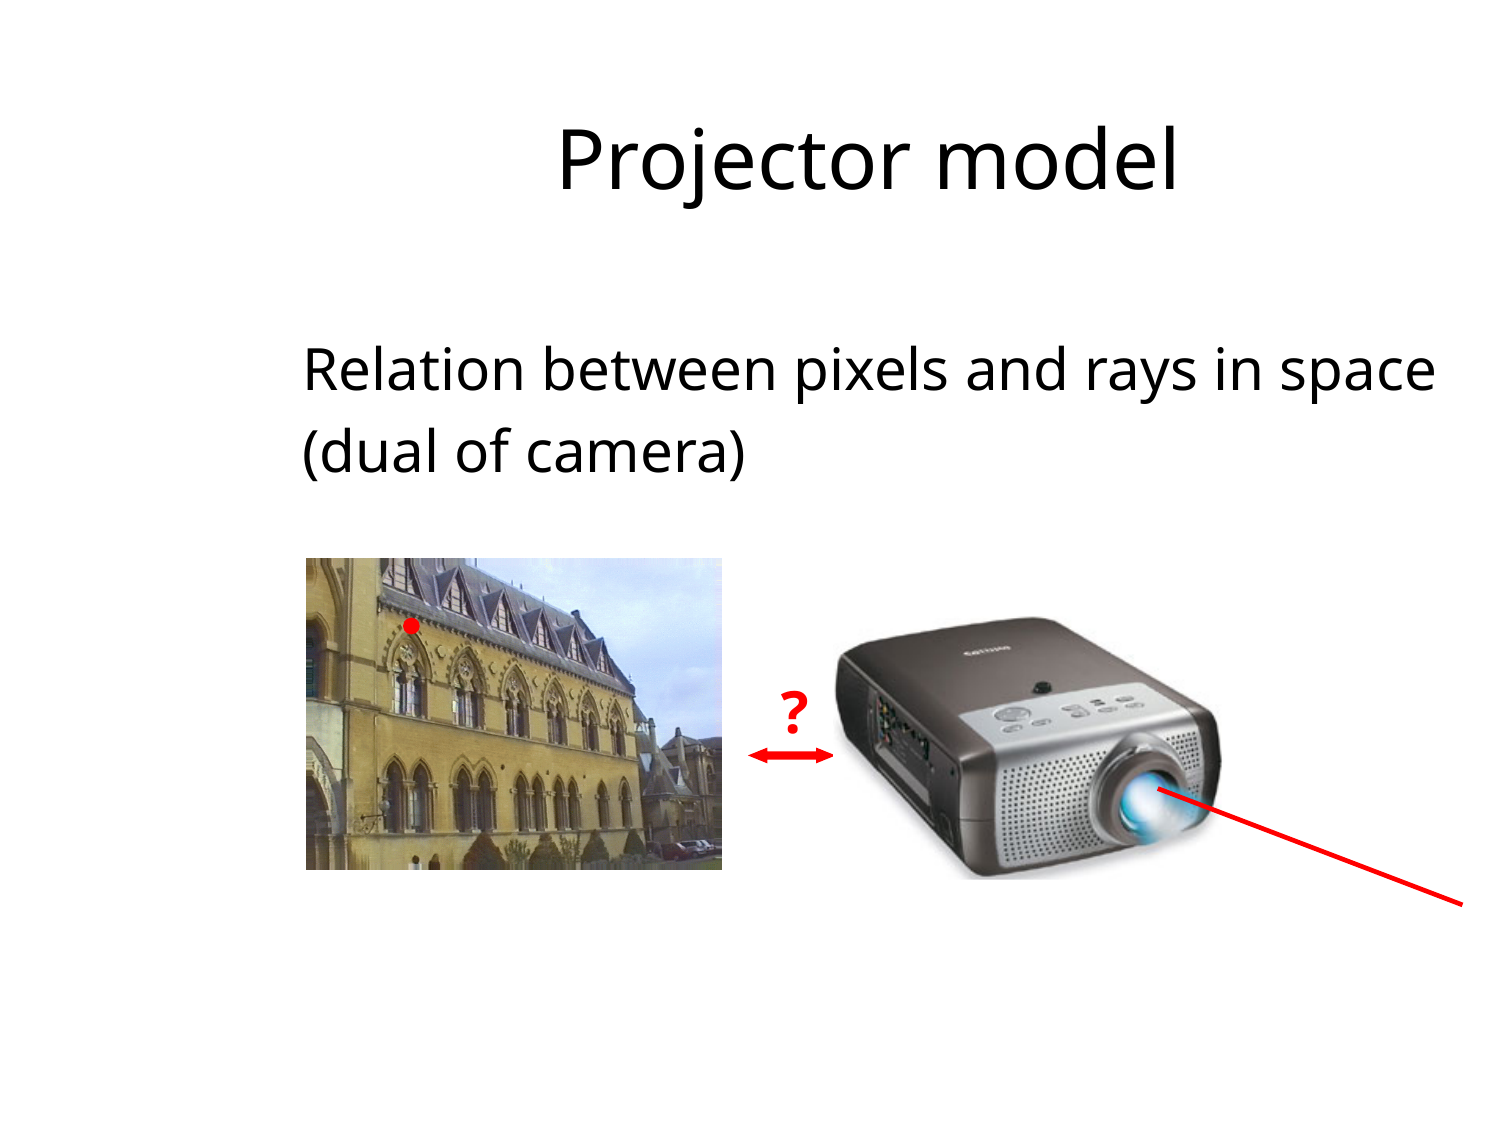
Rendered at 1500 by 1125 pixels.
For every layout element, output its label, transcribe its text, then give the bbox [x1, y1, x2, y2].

picture [833, 592, 1225, 906]
text_box [749, 748, 828, 763]
text_box ? [766, 668, 824, 753]
title Projector model [274, 62, 1463, 251]
list Relation between pixels and rays in space (dual of camera) [287, 324, 1463, 1088]
picture [306, 557, 722, 870]
